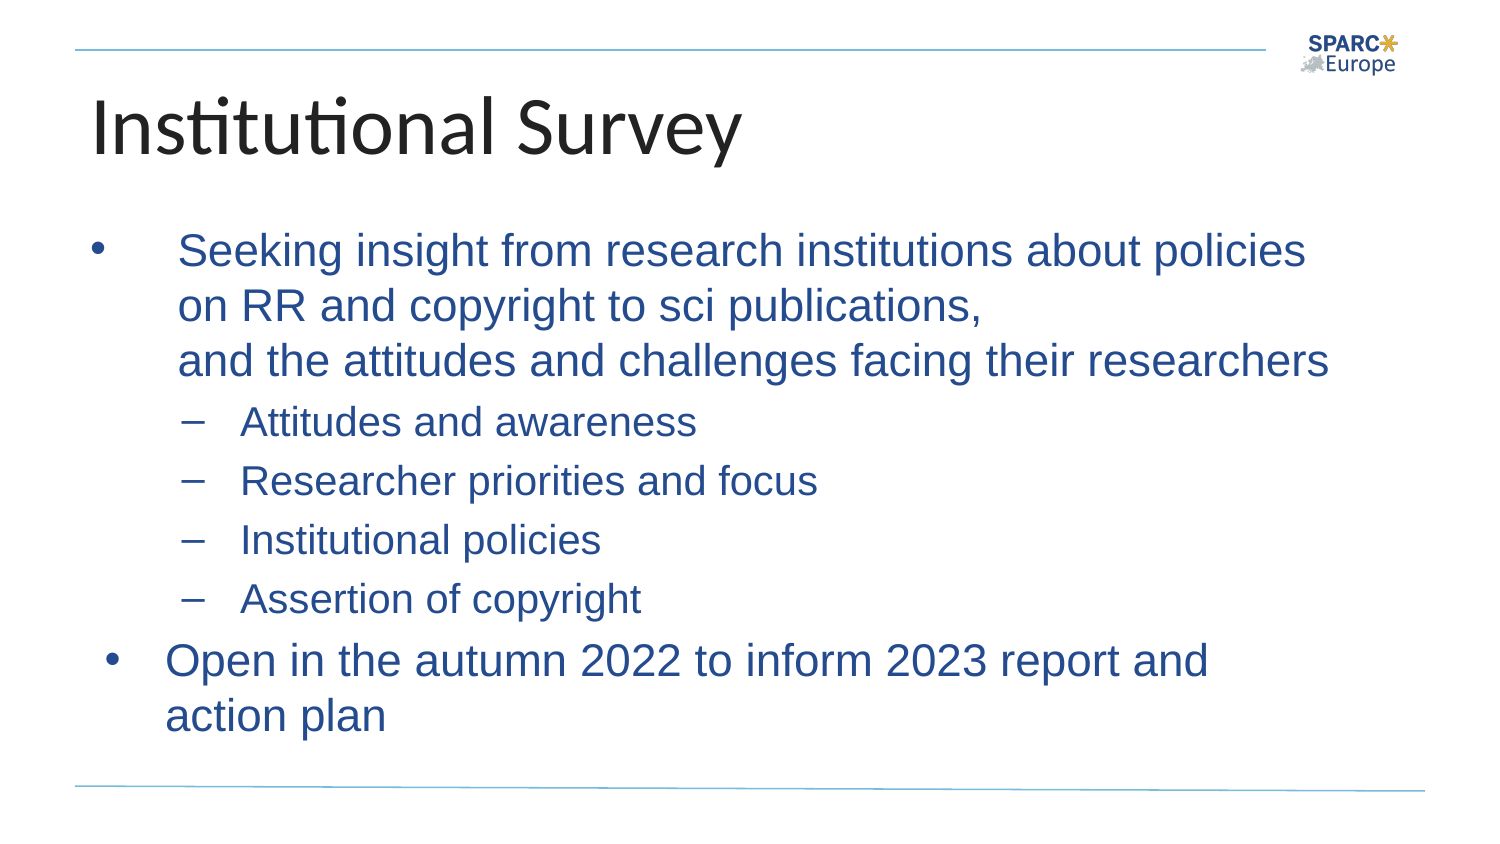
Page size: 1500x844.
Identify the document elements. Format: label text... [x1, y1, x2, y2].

title Institutional Survey [75, 67, 1425, 175]
picture [1295, 24, 1408, 67]
list Seeking insight from research institutions about policies on RR and copyright to sci publications, and the attitudes and challenges facing their researchers Attitudes and awareness Researcher priorities and focus Institutional policies Assertion of copyright Open in the autumn 2022 to inform 2023 report and action plan [75, 198, 1500, 763]
